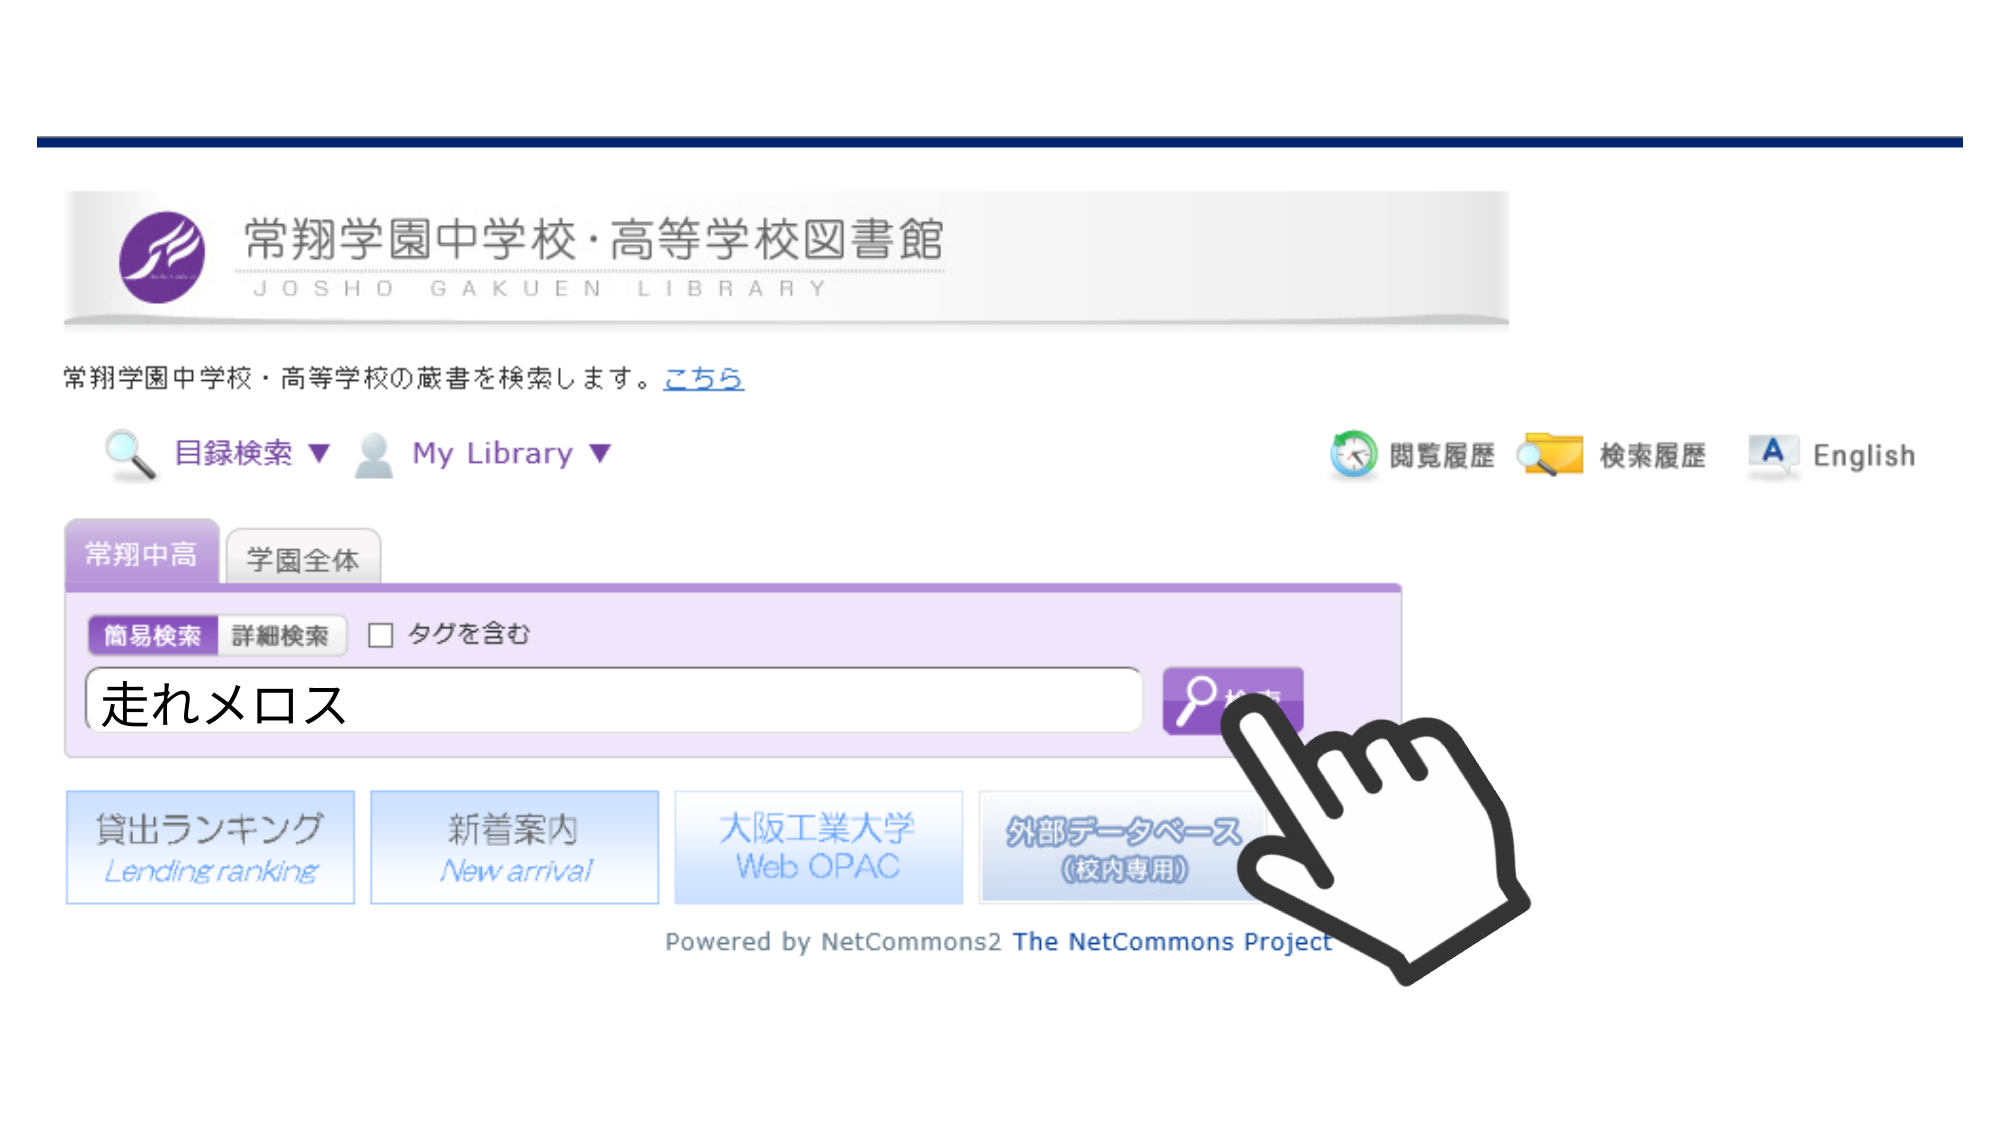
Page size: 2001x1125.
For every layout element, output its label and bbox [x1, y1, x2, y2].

picture [37, 136, 1963, 1032]
